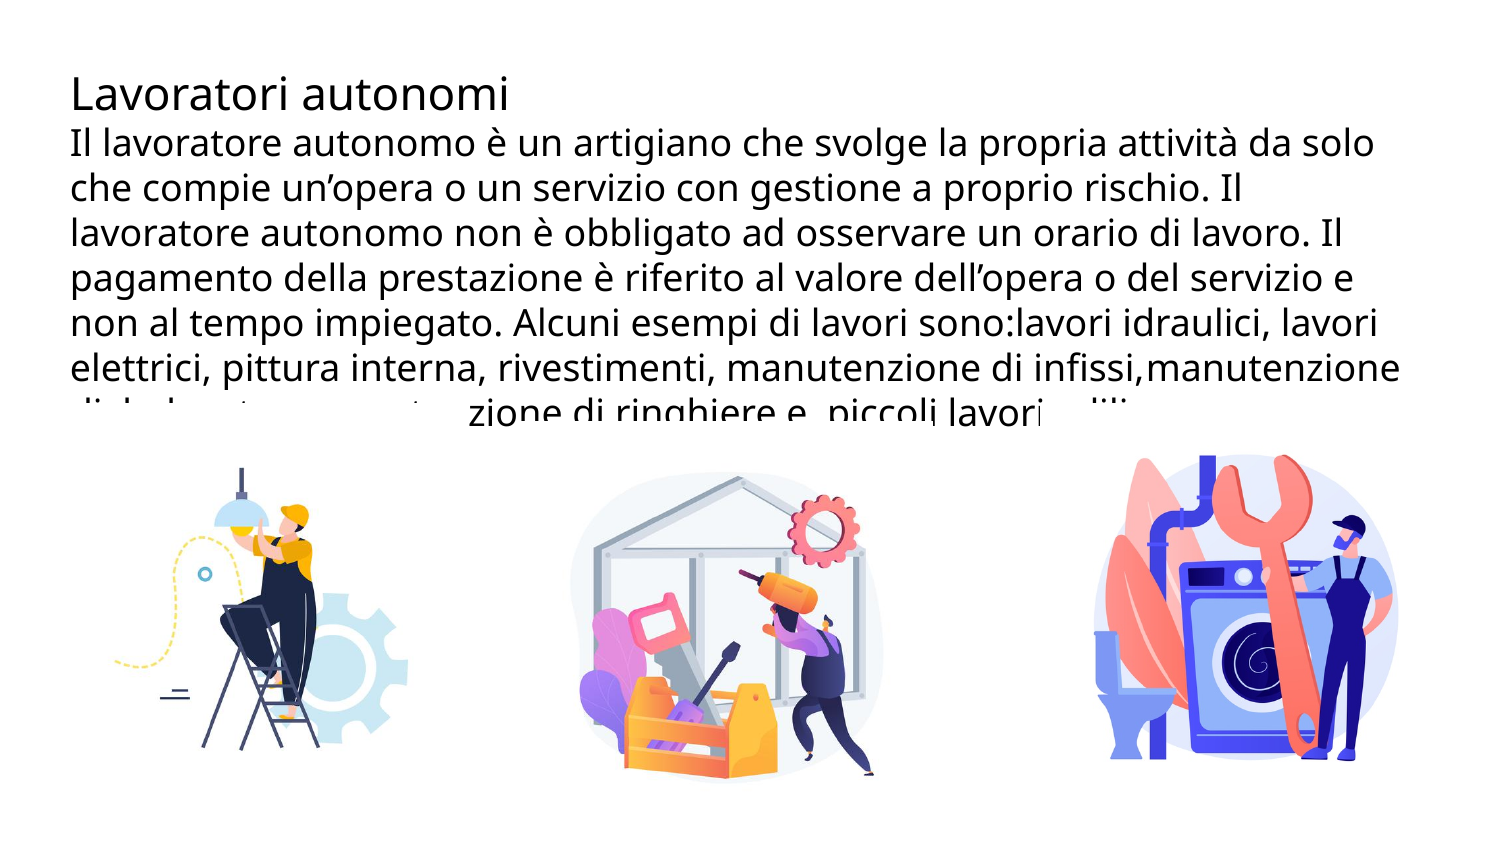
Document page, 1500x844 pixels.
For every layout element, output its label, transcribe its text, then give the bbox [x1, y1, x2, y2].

picture [520, 421, 933, 835]
picture [1039, 402, 1453, 816]
text_box Lavoratori autonomi Il lavoratore autonomo è un artigiano che svolge la propria attività da solo che compie un’opera o un servizio con gestione a proprio rischio. Il lavoratore autonomo non è obbligato ad osservare un orario di lavoro. Il pagamento della prestazione è riferito al valore dell’opera o del servizio e non al tempo impiegato. Alcuni esempi di lavori sono:lavori idraulici, lavori elettrici, pittura interna, rivestimenti, manutenzione di infissi,manutenzione di balaustre, manutenzione di ringhiere e piccoli lavori edili. [55, 49, 1428, 816]
picture [54, 402, 468, 816]
